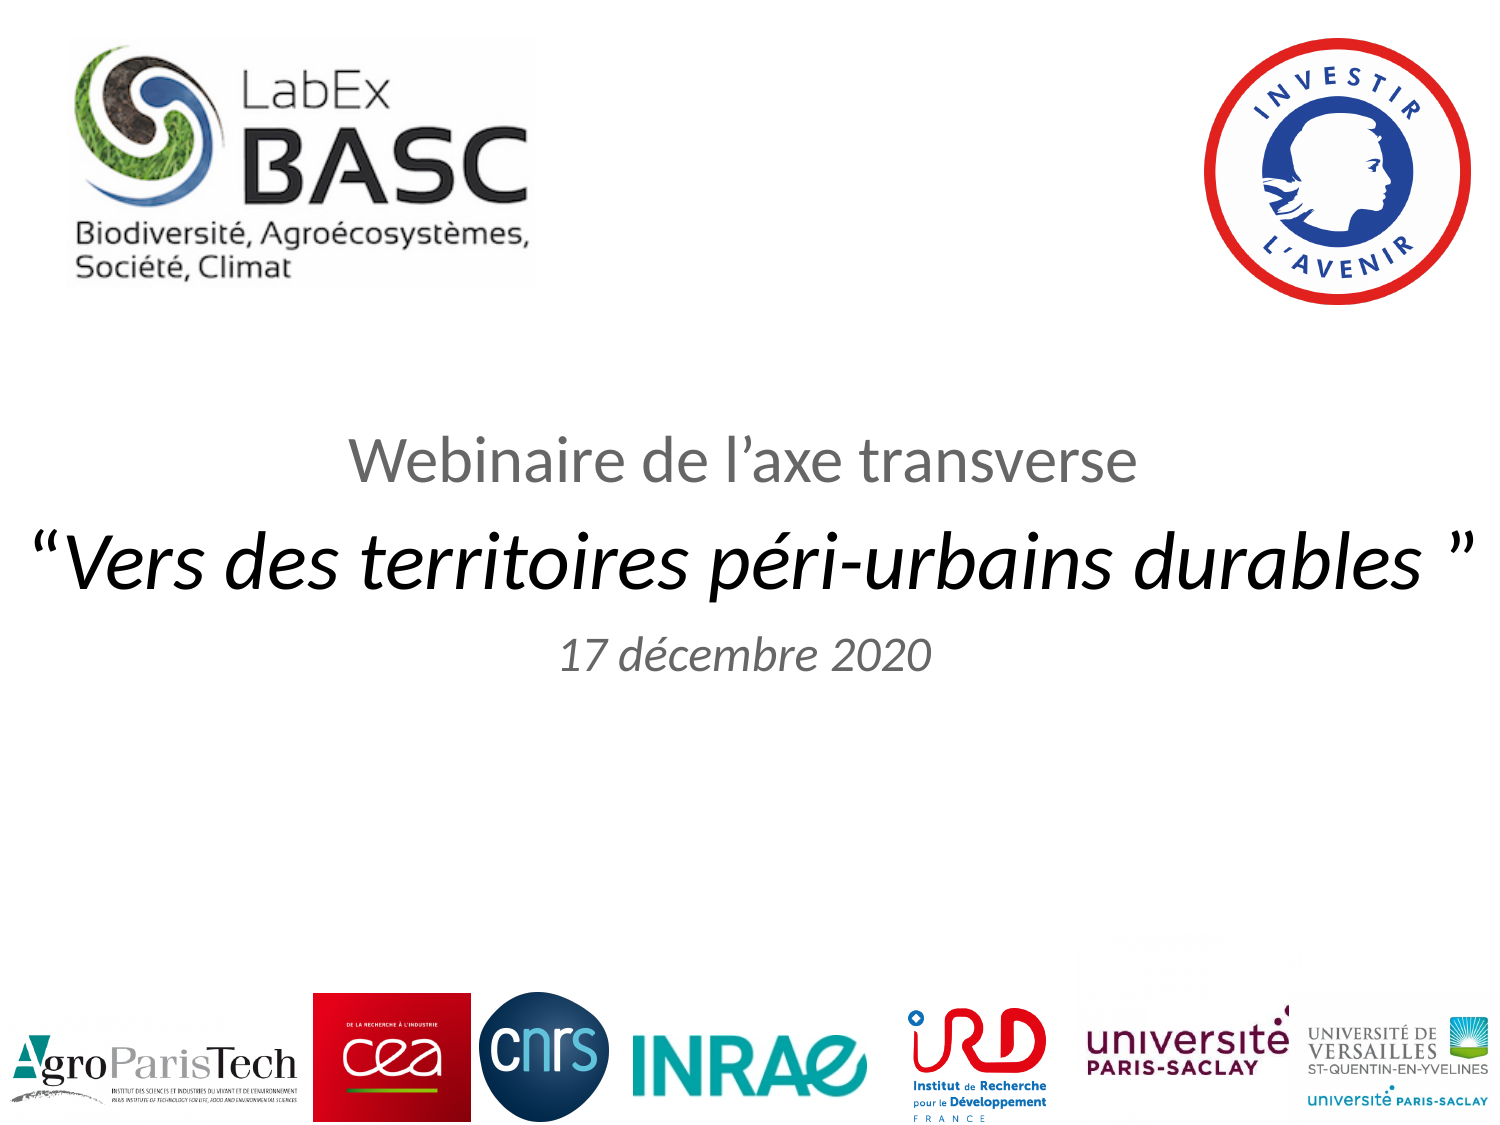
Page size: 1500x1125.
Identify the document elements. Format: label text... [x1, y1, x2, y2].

picture [632, 983, 868, 1125]
picture [67, 38, 537, 288]
picture [478, 992, 609, 1123]
picture [0, 1007, 306, 1121]
list Webinaire de l’axe transverse “Vers des territoires péri-urbains durables ” 17 décembre 2020 [0, 416, 1500, 732]
picture [1204, 38, 1471, 305]
picture [908, 1008, 1046, 1123]
picture [1076, 930, 1500, 1125]
picture [313, 993, 471, 1122]
